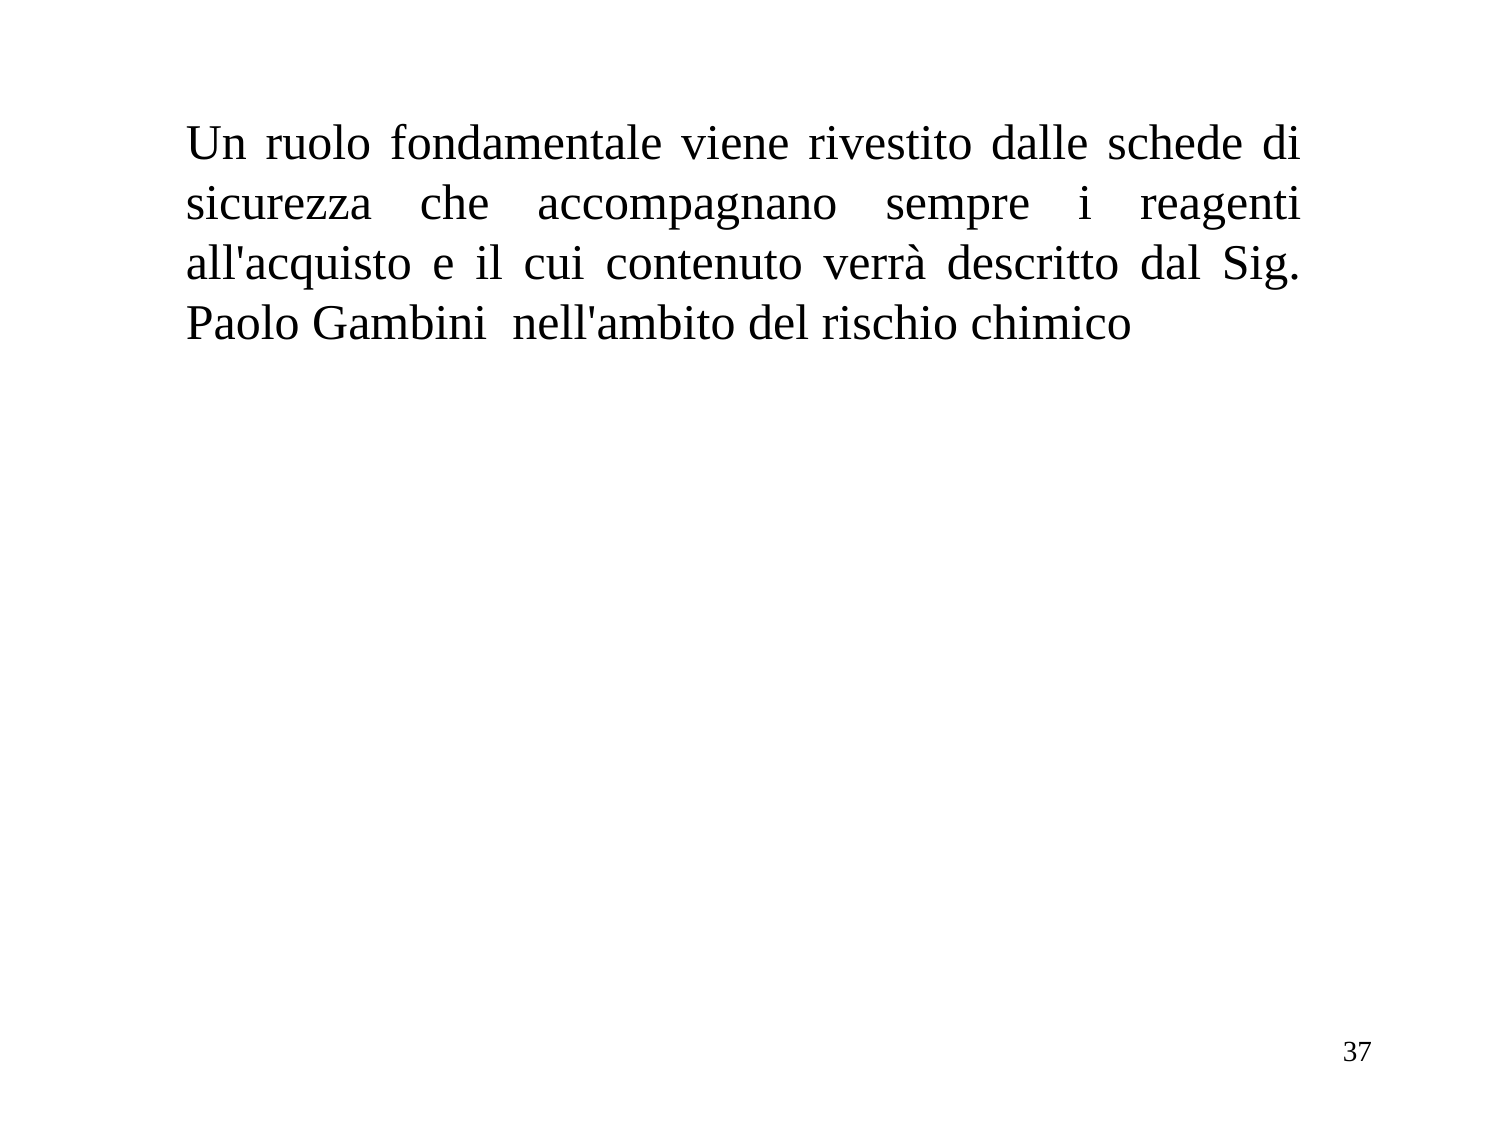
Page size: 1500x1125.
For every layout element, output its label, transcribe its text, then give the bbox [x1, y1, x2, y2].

text_box Un ruolo fondamentale viene rivestito dalle schede di sicurezza che accompagnano sempre i reagenti all'acquisto e il cui contenuto verrà descritto dal Sig. Paolo Gambini nell'ambito del rischio chimico [171, 101, 1317, 357]
slide_number 37 [1074, 1024, 1388, 1101]
